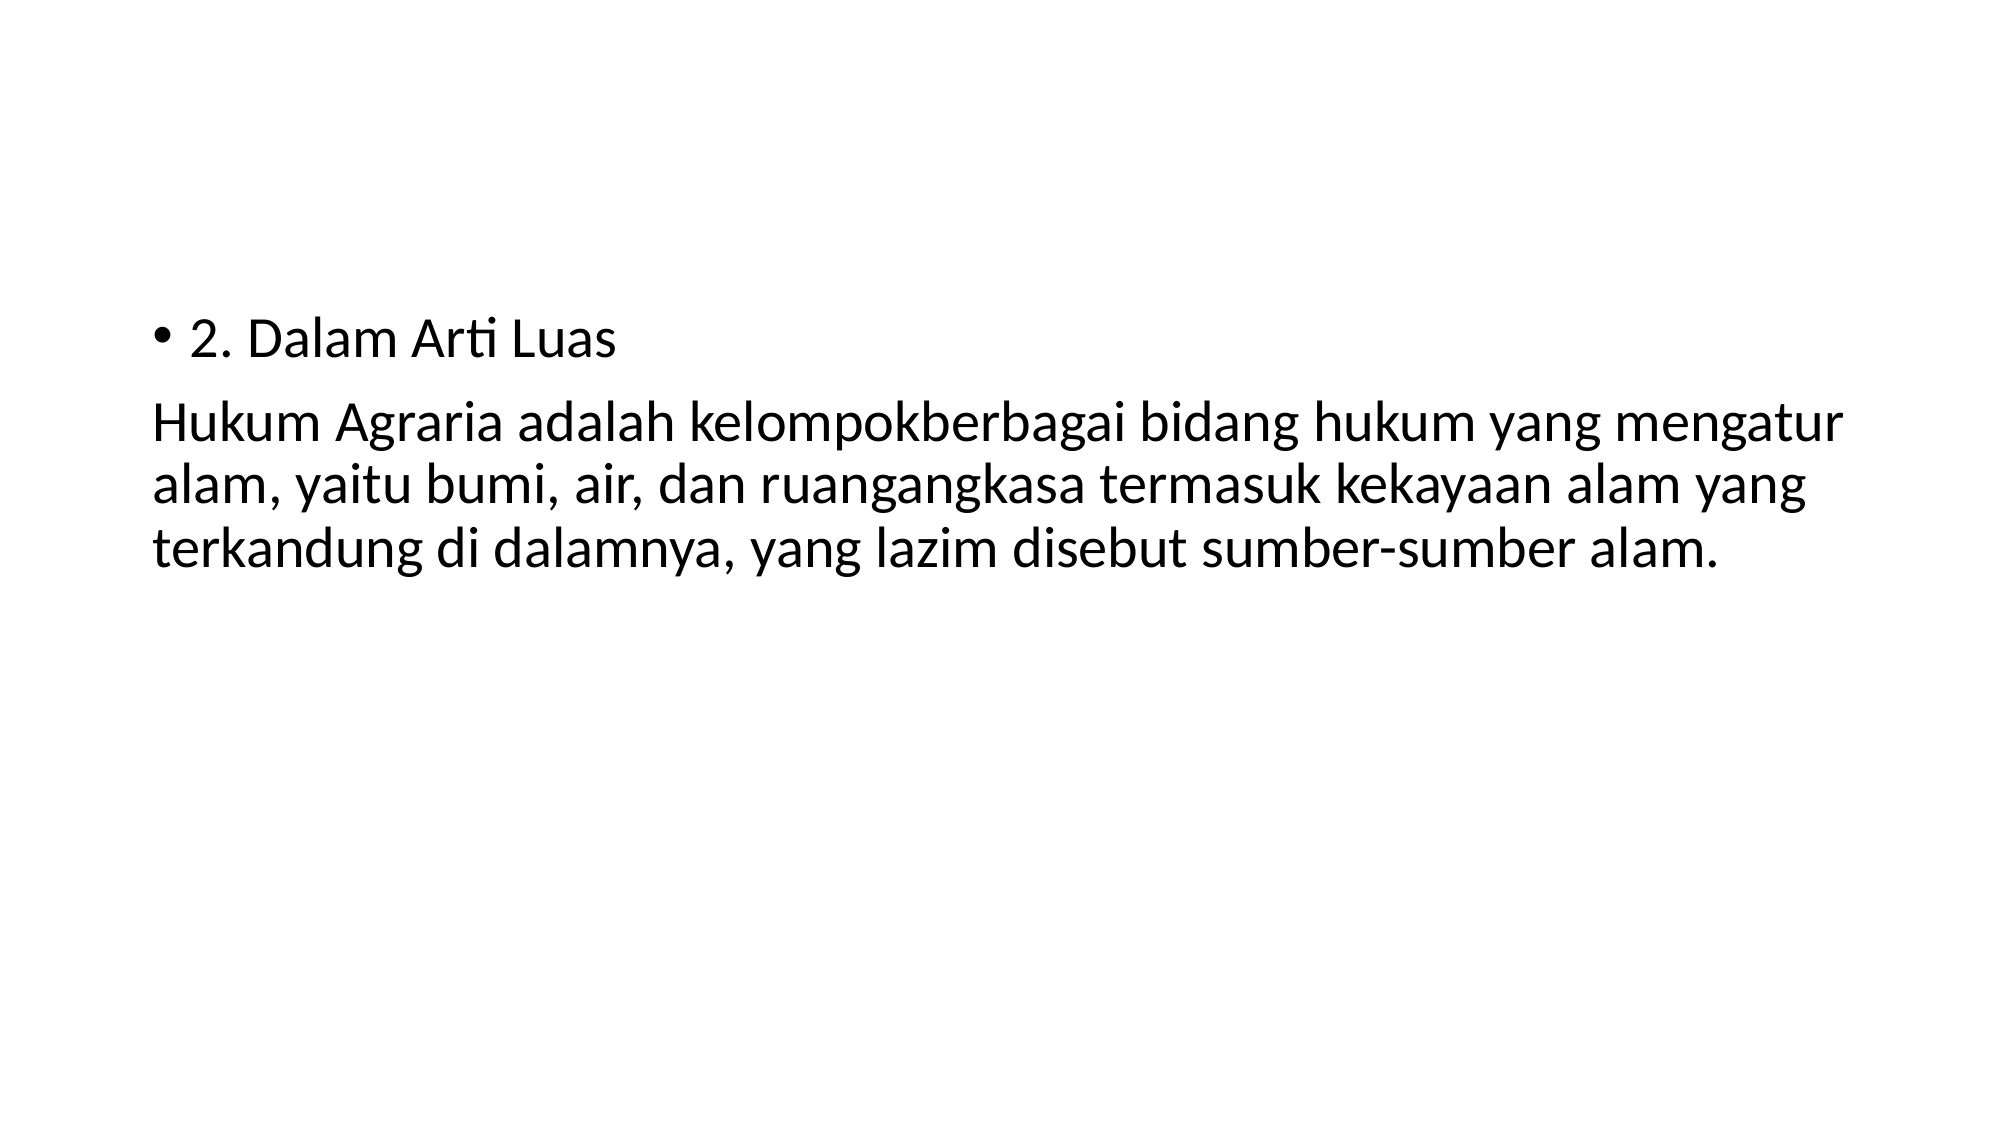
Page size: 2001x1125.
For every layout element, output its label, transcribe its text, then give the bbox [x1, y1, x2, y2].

list 2. Dalam Arti Luas Hukum Agraria adalah kelompokberbagai bidang hukum yang mengatur alam, yaitu bumi, air, dan ruangangkasa termasuk kekayaan alam yang terkandung di dalamnya, yang lazim disebut sumber-sumber alam. [137, 299, 1863, 1014]
